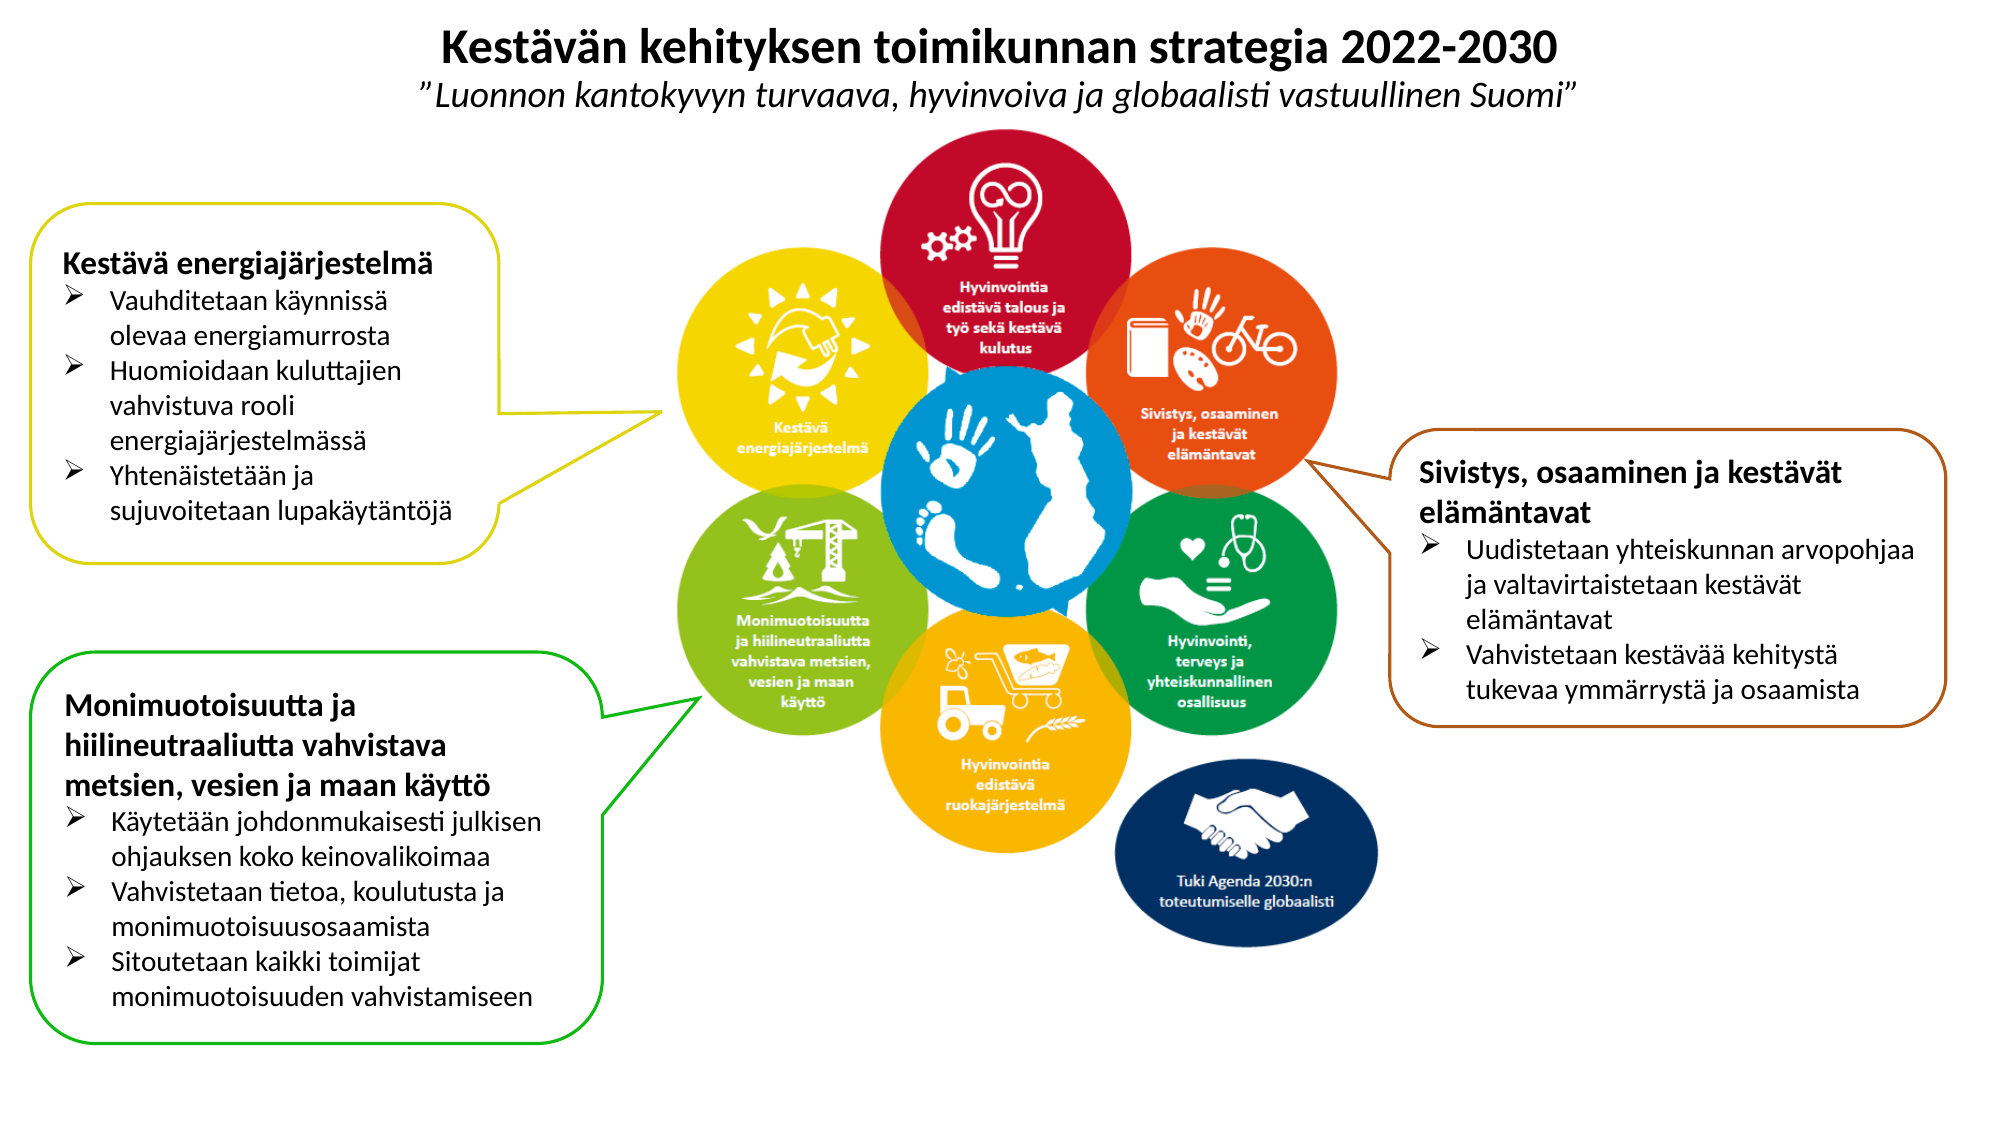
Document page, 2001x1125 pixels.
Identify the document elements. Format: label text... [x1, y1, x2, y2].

title Kestävän kehityksen toimikunnan strategia 2022-2030 ”Luonnon kantokyvyn turvaava, hyvinvoiva ja globaalisti vastuullinen Suomi” [0, 0, 2000, 200]
text_box Kestävä energiajärjestelmä Vauhditetaan käynnissä olevaa energiamurrosta Huomioidaan kuluttajien vahvistuva rooli energiajärjestelmässä Yhtenäistetään ja sujuvoitetaan lupakäytäntöjä [29, 202, 657, 565]
text_box Monimuotoisuutta ja hiilineutraaliutta vahvistava metsien, vesien ja maan käyttö Käytetään johdonmukaisesti julkisen ohjauksen koko keinovalikoimaa Vahvistetaan tietoa, koulutusta ja monimuotoisuusosaamista Sitoutetaan kaikki toimijat monimuotoisuuden vahvistamiseen [29, 650, 657, 1045]
text_box Sivistys, osaaminen ja kestävät elämäntavat Uudistetaan yhteiskunnan arvopohjaa ja valtavirtaistetaan kestävät elämäntavat Vahvistetaan kestävää kehitystä tukevaa ymmärrystä ja osaamista [1390, 428, 1947, 728]
picture [657, 111, 1390, 955]
